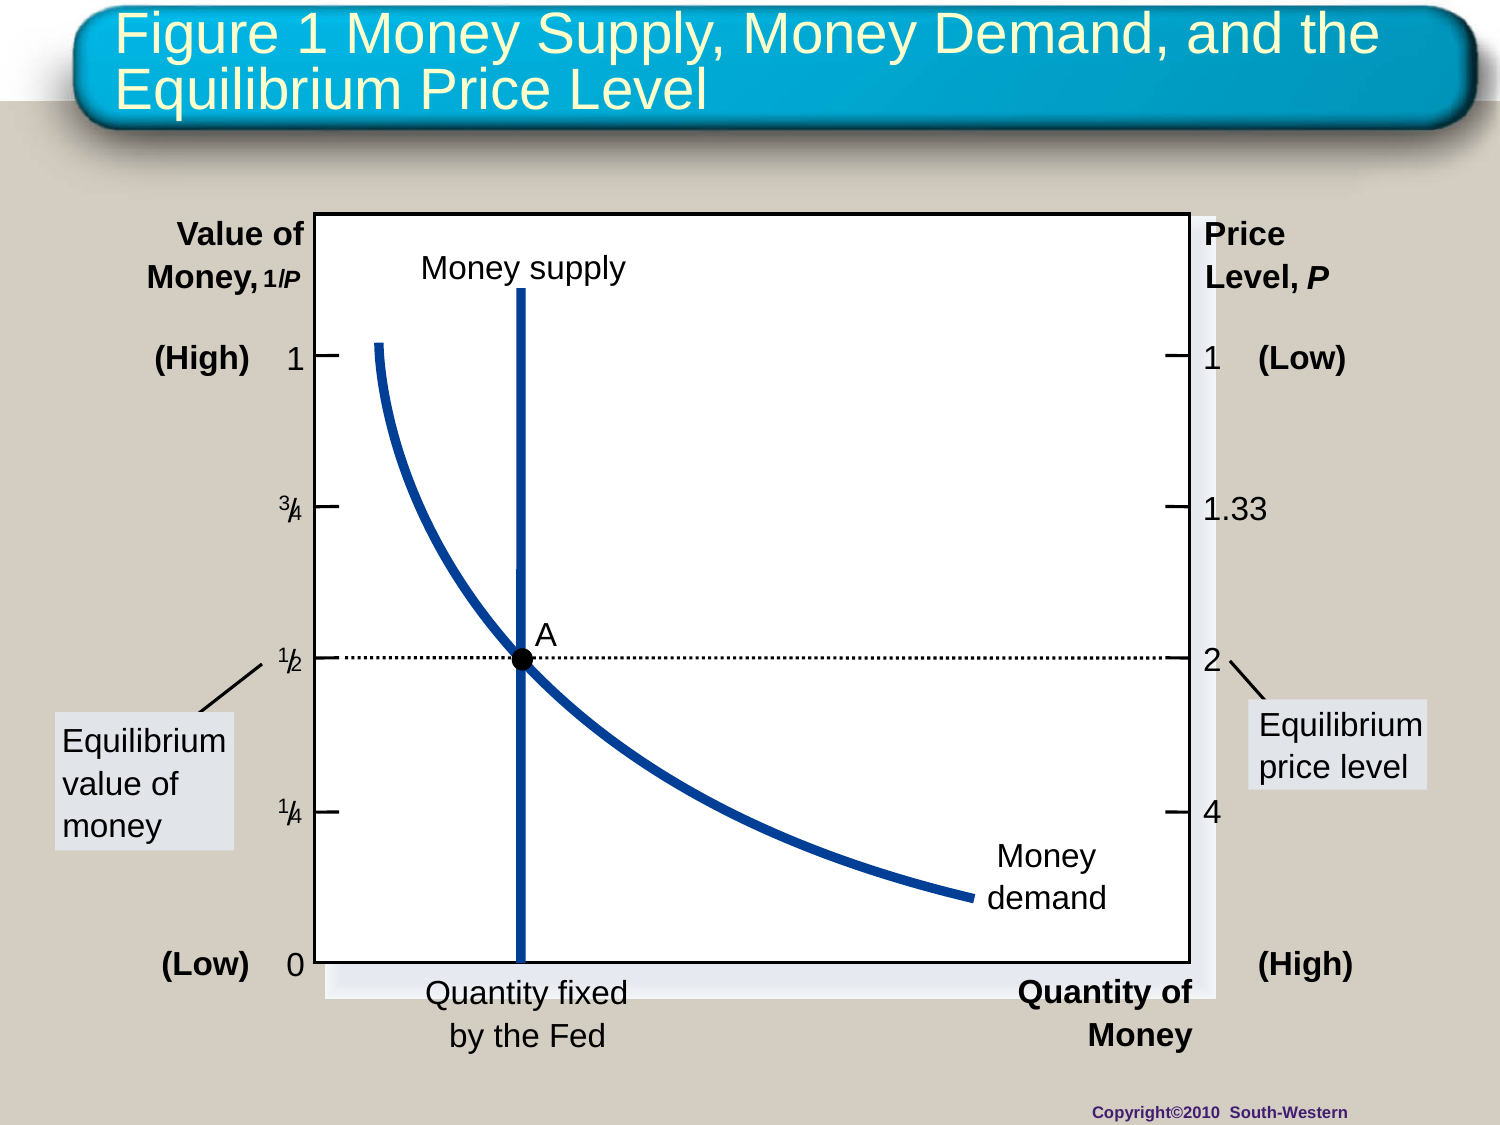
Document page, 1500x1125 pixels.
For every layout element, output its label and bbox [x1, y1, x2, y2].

picture [0, 0, 1500, 1125]
text_box [344, 612, 1163, 671]
text_box [54, 663, 263, 851]
text_box [378, 342, 1114, 611]
text_box [378, 680, 1114, 925]
text_box [415, 933, 635, 1063]
text_box [415, 246, 635, 341]
text_box [1229, 660, 1428, 790]
